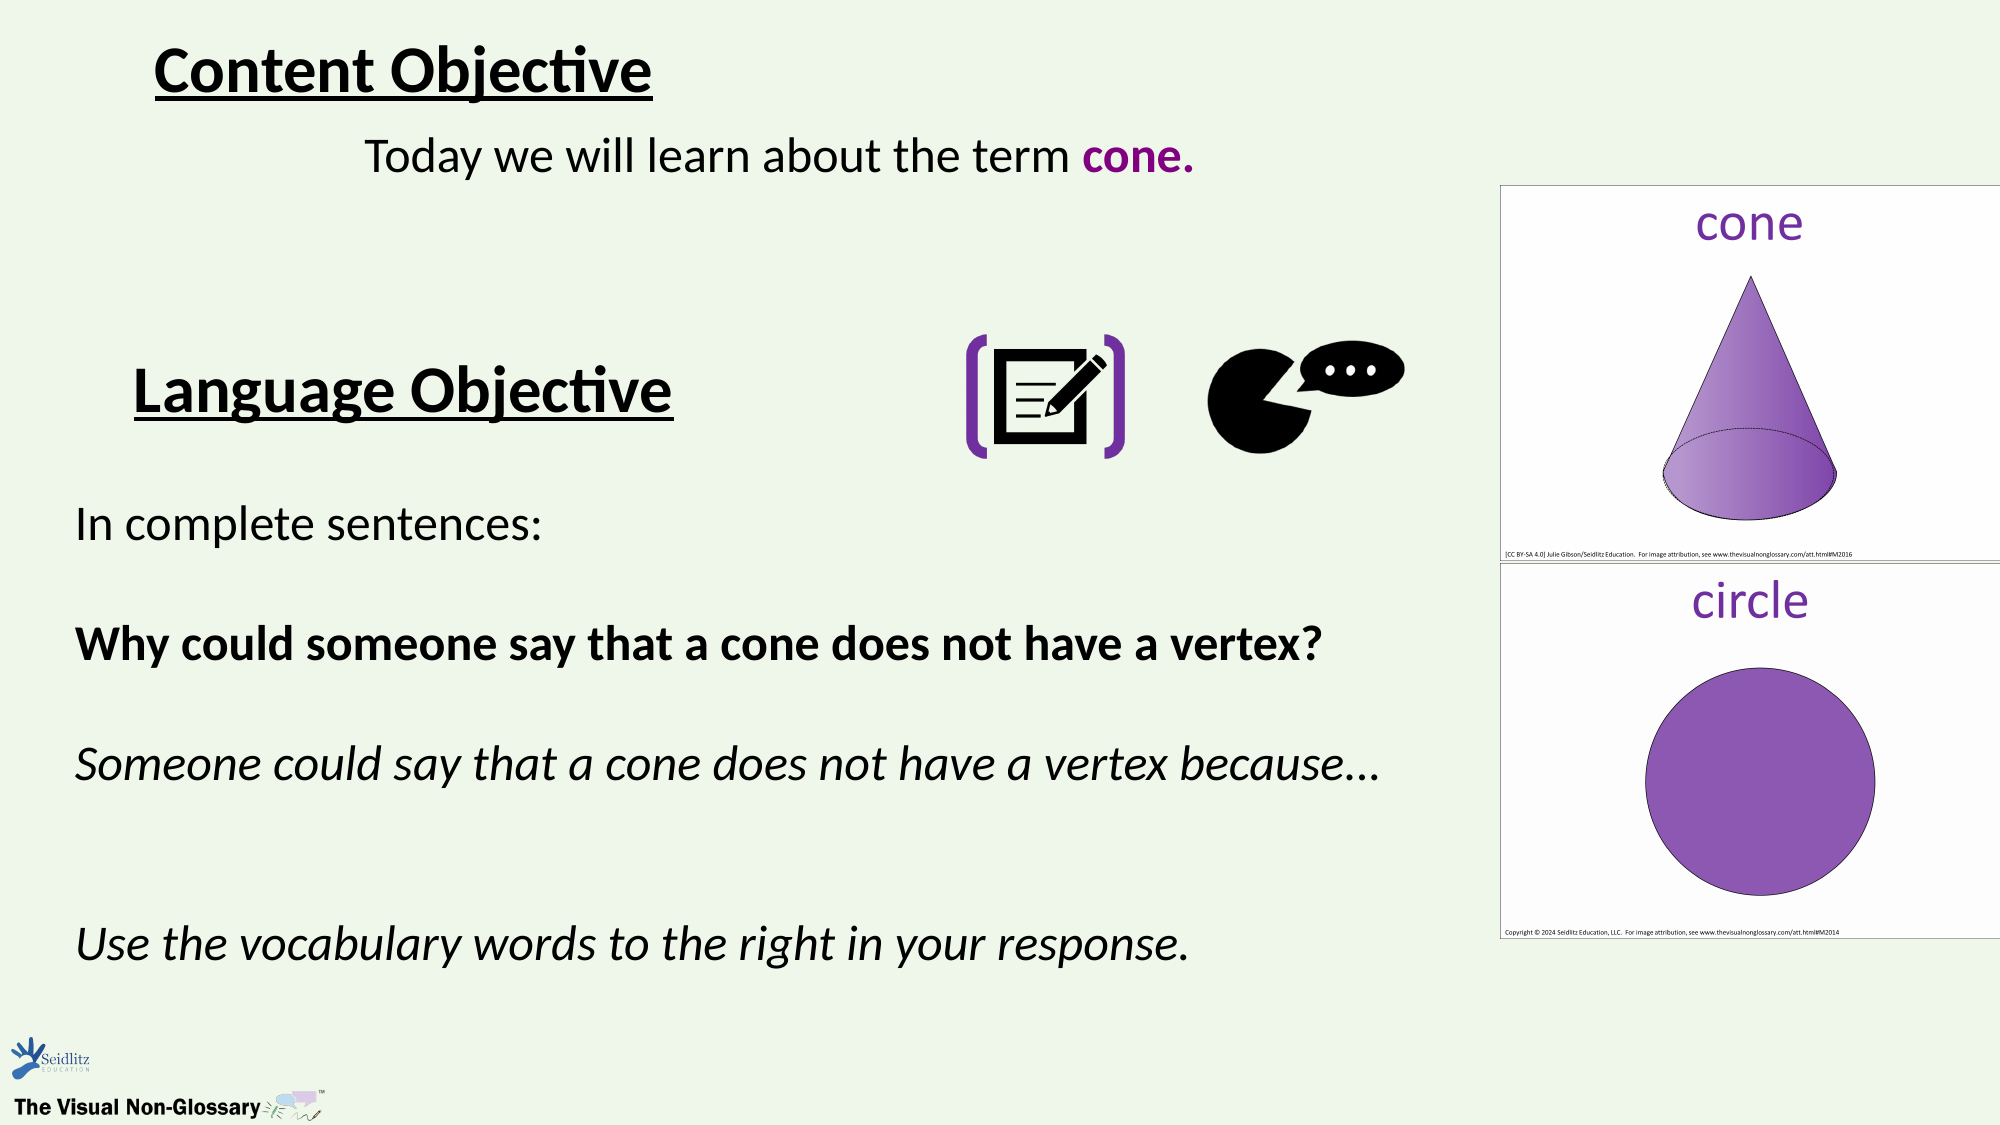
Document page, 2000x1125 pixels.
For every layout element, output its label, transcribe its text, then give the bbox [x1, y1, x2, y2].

picture [1499, 185, 2000, 562]
text_box Today we will learn about the term cone. [349, 115, 1211, 191]
picture [1499, 563, 2000, 940]
picture [965, 334, 1126, 460]
text_box In complete sentences: Why could someone say that a cone does not have a vertex? Someone could say that a cone does not have a vertex because... Use the vocabulary words to the right in your response. [59, 437, 1500, 978]
text_box Language Objective [119, 338, 689, 434]
text_box Content Objective [139, 17, 669, 113]
picture [1207, 340, 1405, 454]
picture [0, 1034, 328, 1125]
